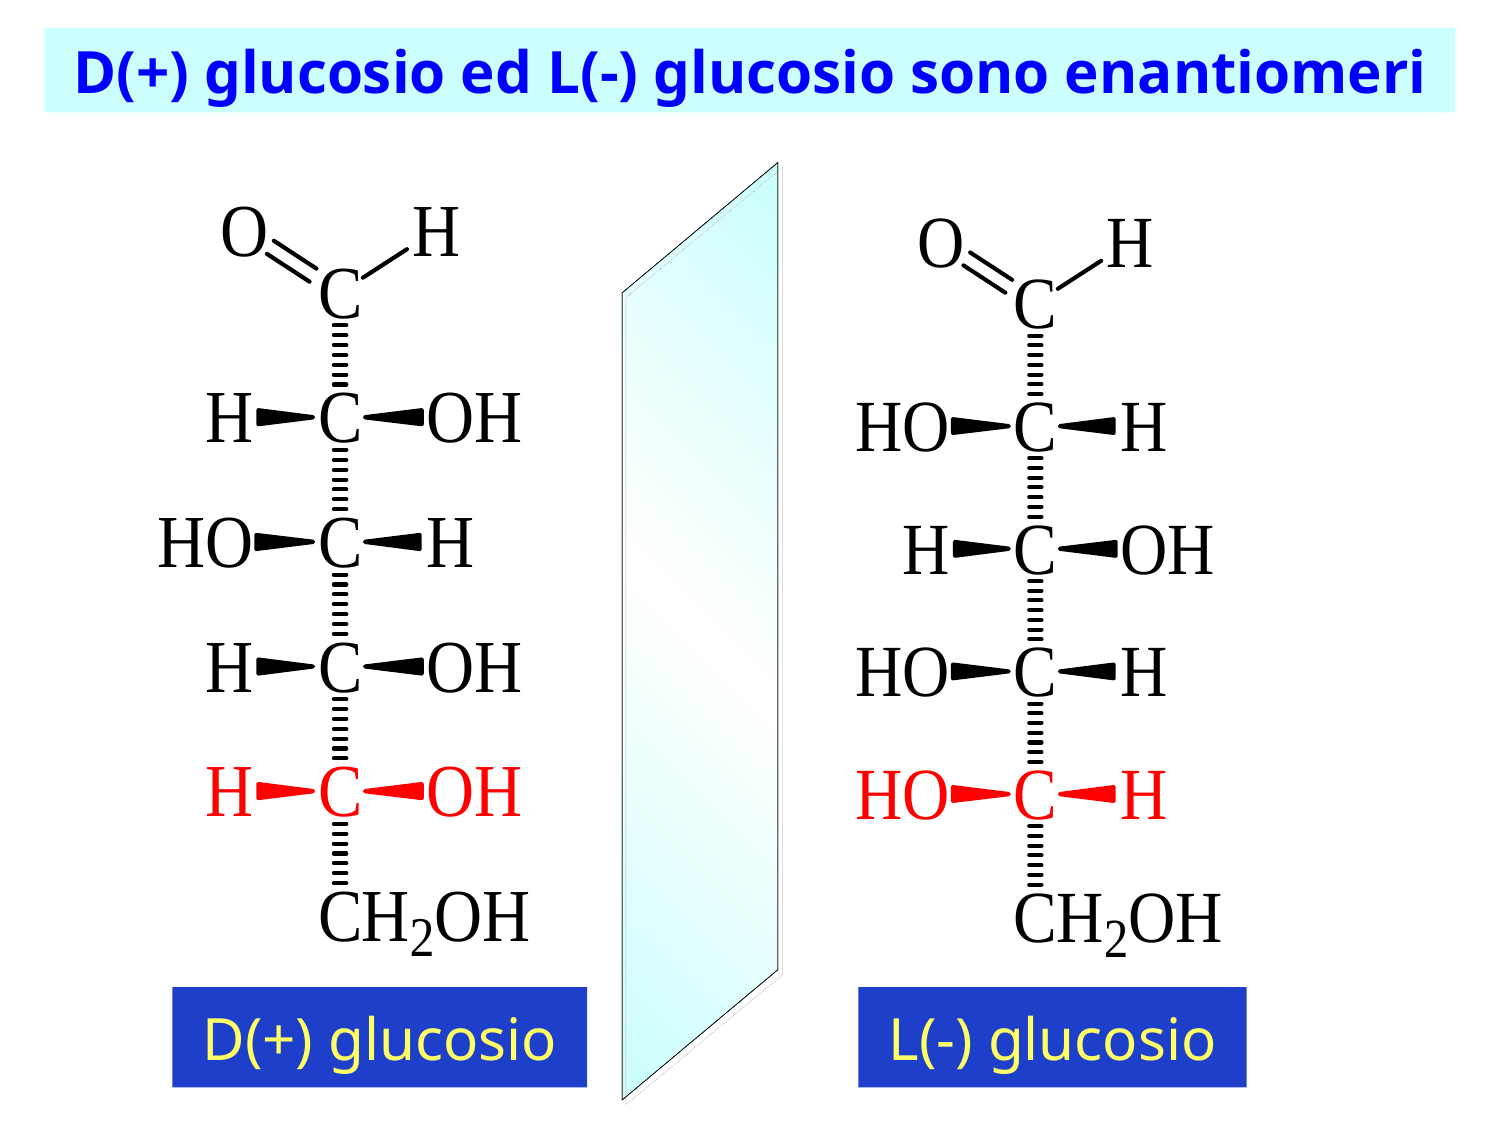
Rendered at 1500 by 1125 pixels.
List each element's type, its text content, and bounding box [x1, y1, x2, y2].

text_box D(+) glucosio [172, 987, 588, 1088]
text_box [621, 162, 779, 1101]
text_box D(+) glucosio ed L(-) glucosio sono enantiomeri [44, 27, 1456, 113]
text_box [855, 199, 1226, 976]
text_box L(-) glucosio [858, 987, 1247, 1088]
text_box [156, 187, 534, 976]
